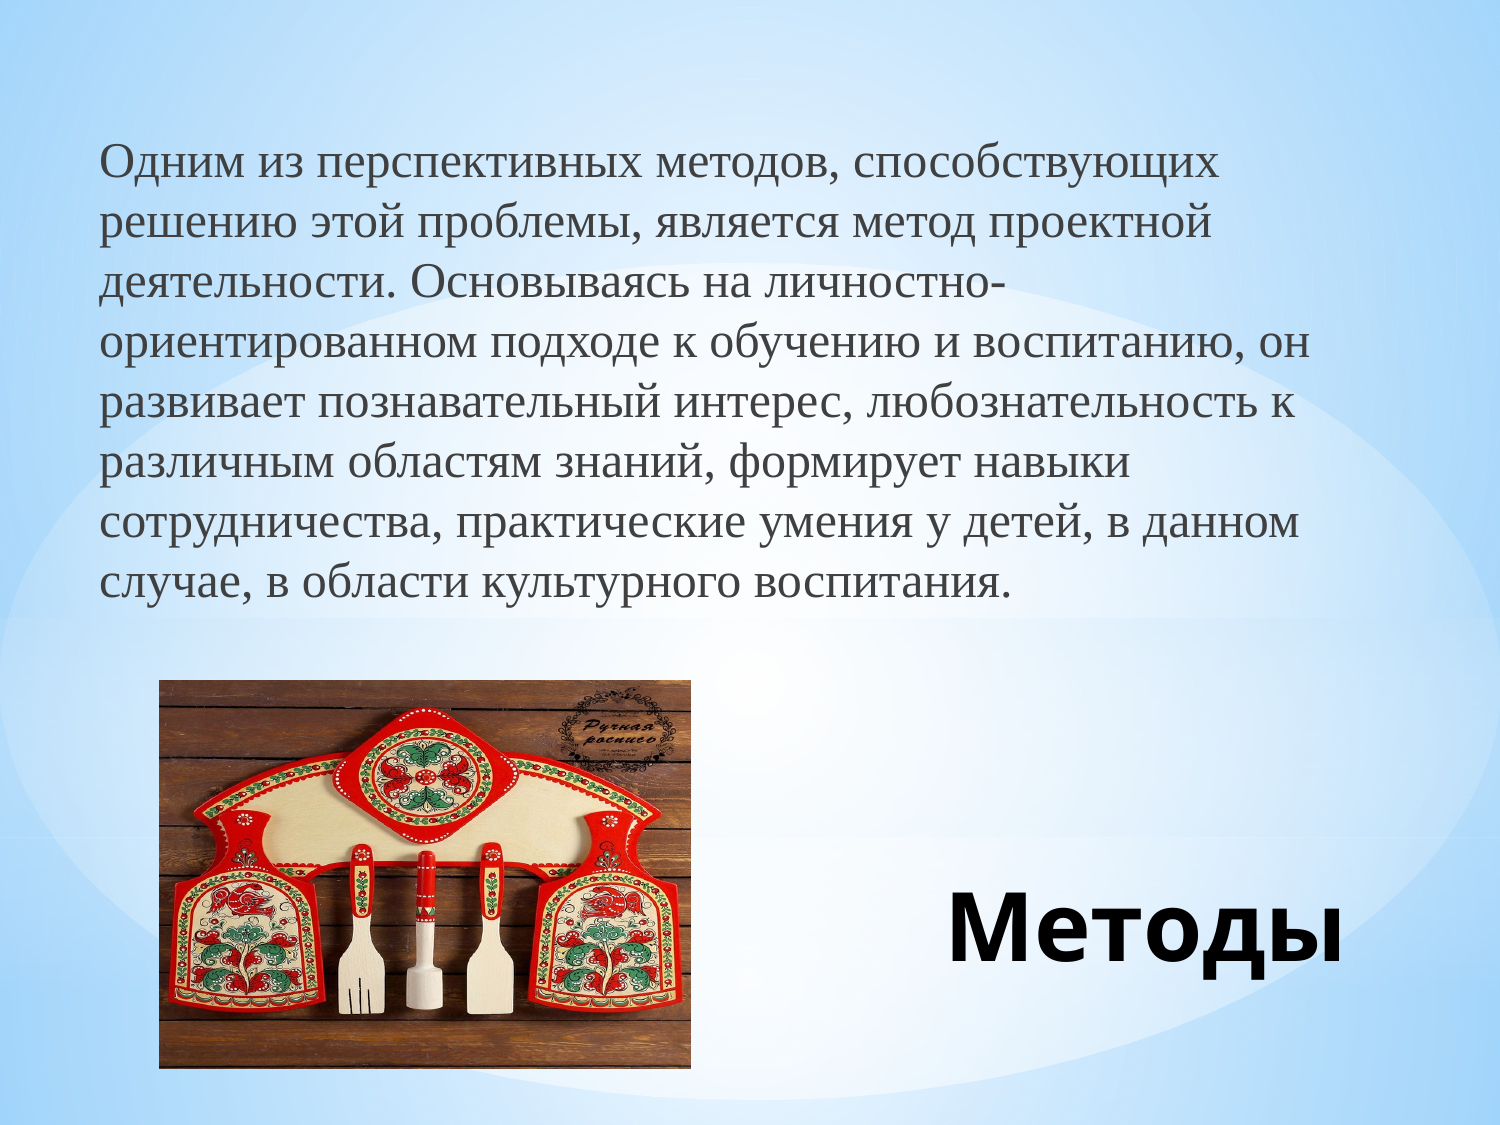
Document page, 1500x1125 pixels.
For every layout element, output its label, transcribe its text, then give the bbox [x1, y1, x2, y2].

picture [159, 680, 692, 1069]
list Одним из перспективных методов, способствующих решению этой проблемы, является метод проектной деятельности. Основываясь на личностно-ориентированном подходе к обучению и воспитанию, он развивает познавательный интерес, любознательность к различным областям знаний, формирует навыки сотрудничества, практические умения у детей, в данном случае, в области культурного воспитания. [76, 120, 1353, 690]
title Методы [294, 857, 1363, 1094]
